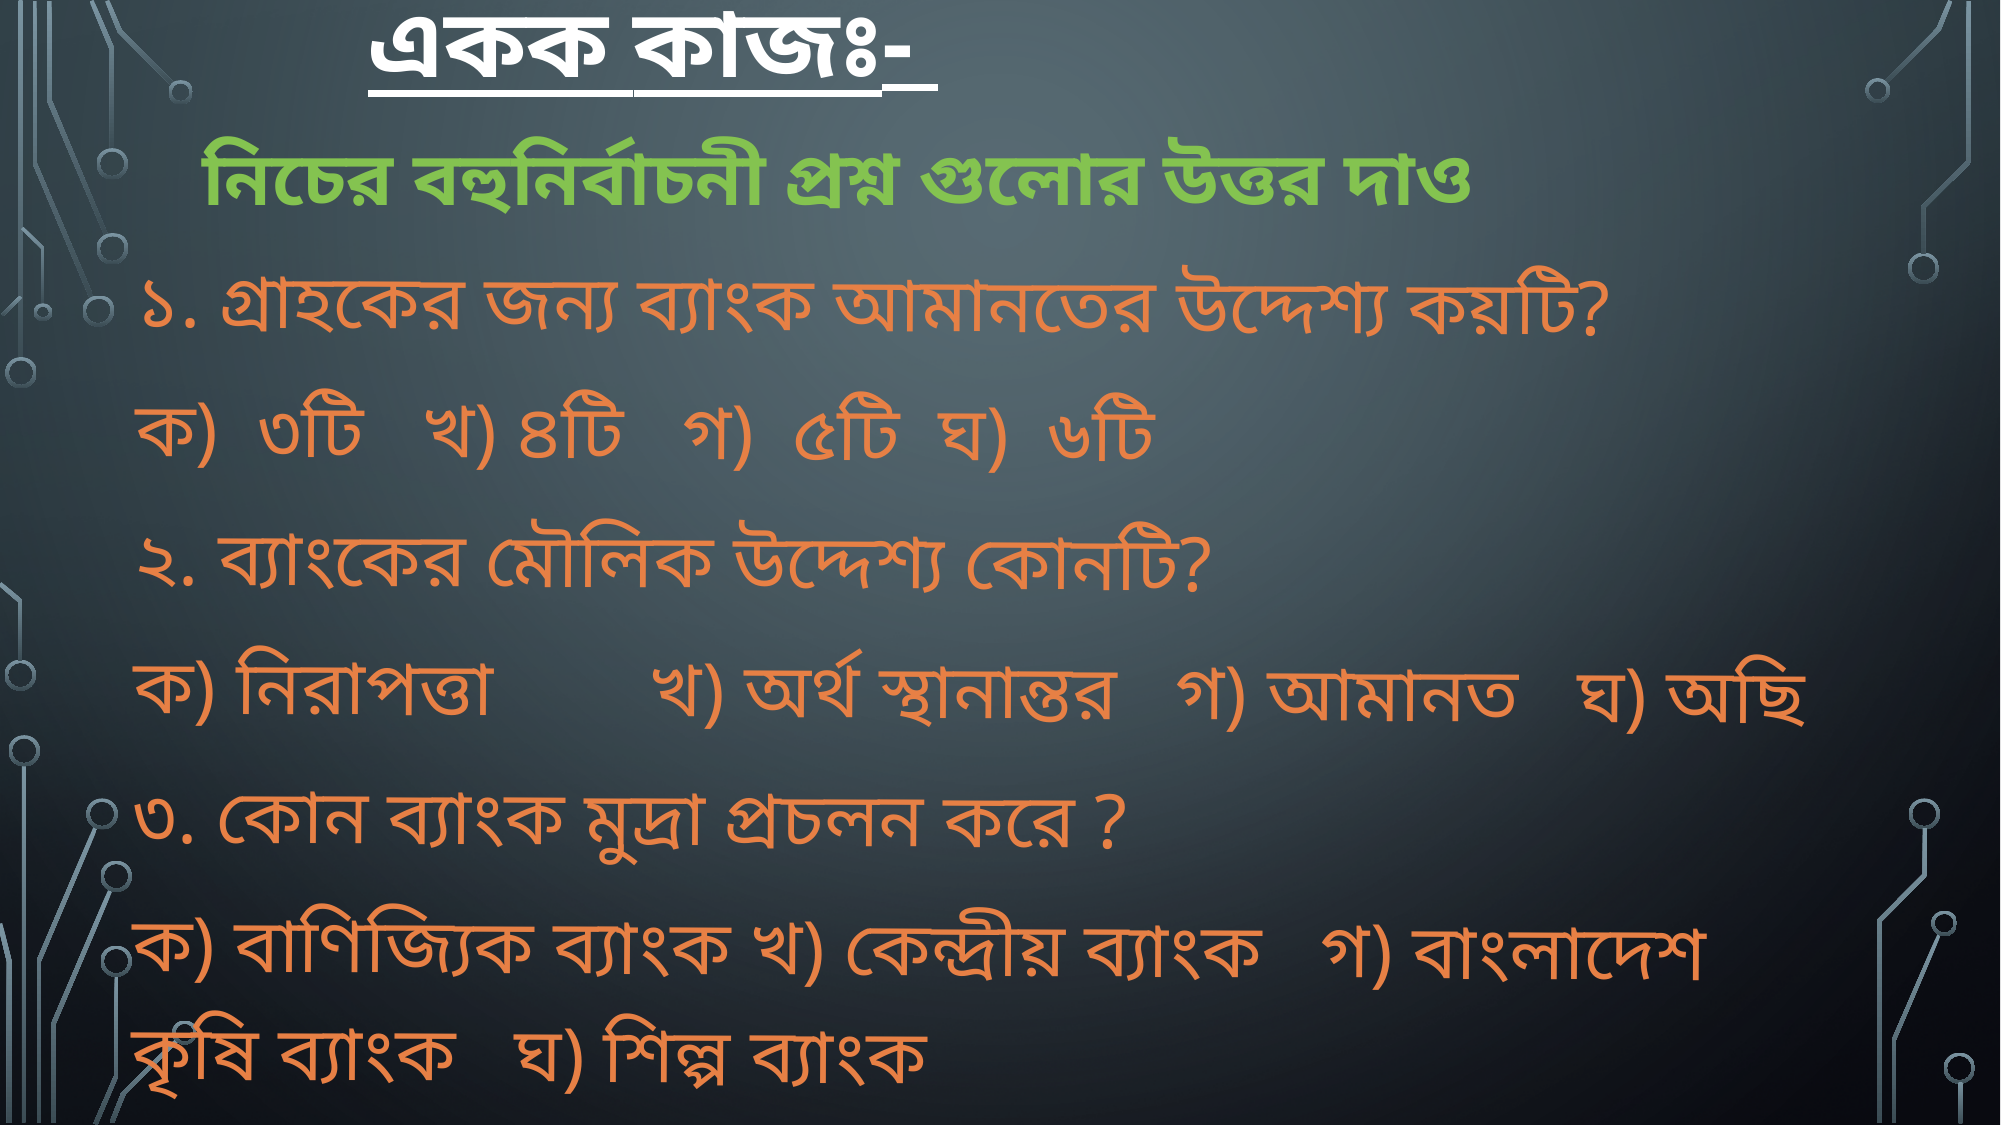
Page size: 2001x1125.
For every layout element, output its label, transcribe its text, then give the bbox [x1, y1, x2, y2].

title নিচের বহুনির্বাচনী প্রশ্ন গুলোর উত্তর দাও [187, 101, 1813, 236]
list ১. গ্রাহকের জন্য ব্যাংক আমানতের উদ্দেশ্য কয়টি? ক) ৩টি খ) ৪টি গ) ৫টি ঘ) ৬টি ২. ব্যাংকের মৌলিক উদ্দেশ্য কোনটি? ক) নিরাপত্তা খ) অর্থ স্থানান্তর গ) আমানত ঘ) অছি ৩. কোন ব্যাংক মুদ্রা প্রচলন করে ? ক) বাণিজ্যিক ব্যাংক খ) কেন্দ্রীয় ব্যাংক গ) বাংলাদেশ কৃষি ব্যাংক ঘ) শিল্প ব্যাংক উত্তর: ১) ঘ) ৬টি ২) গ) আমানত ৩) খ) কেন্দ্রীয় ব্যাংক [116, 227, 1833, 1091]
text_box একক কাজঃ- [353, 0, 1833, 104]
